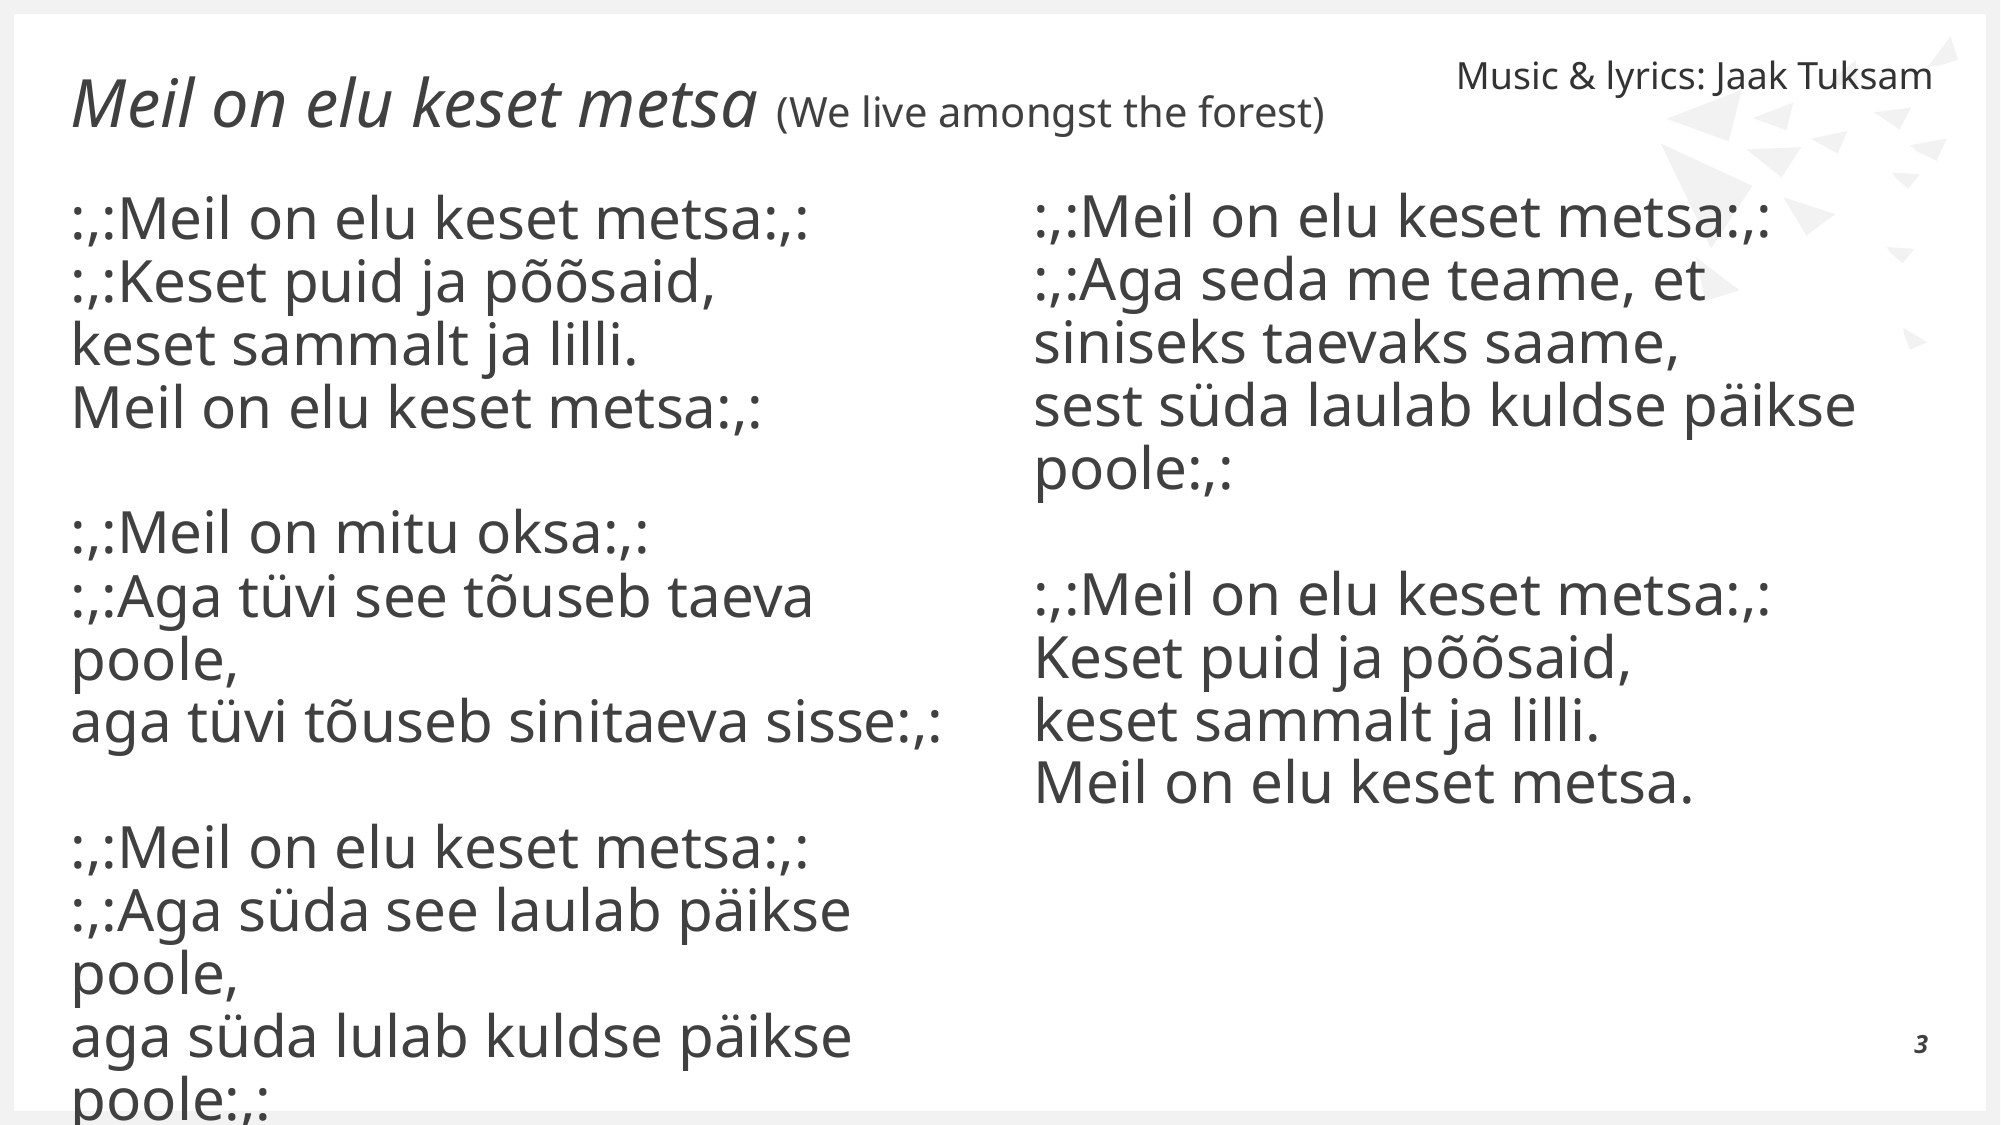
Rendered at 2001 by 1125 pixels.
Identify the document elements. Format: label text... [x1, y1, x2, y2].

slide_number 3 [1885, 1011, 1957, 1081]
text_box Music & lyrics: Jaak Tuksam [1441, 44, 1957, 105]
list :,:Meil on elu keset metsa:,: :,:Aga seda me teame, et siniseks taevaks saame, sest süda laulab kuldse päikse poole:,: :,:Meil on elu keset metsa:,: Keset puid ja põõsaid, keset sammalt ja lilli. Meil on elu keset metsa. [1033, 187, 1932, 1014]
title Meil on elu keset metsa (We live amongst the forest) [70, 70, 1932, 142]
list :,:Meil on elu keset metsa:,: :,:Keset puid ja põõsaid, keset sammalt ja lilli. Meil on elu keset metsa:,: :,:Meil on mitu oksa:,: :,:Aga tüvi see tõuseb taeva poole, aga tüvi tõuseb sinitaeva sisse:,: :,:Meil on elu keset metsa:,: :,:Aga süda see laulab päikse poole, aga süda lulab kuldse päikse poole:,: [70, 188, 969, 1016]
